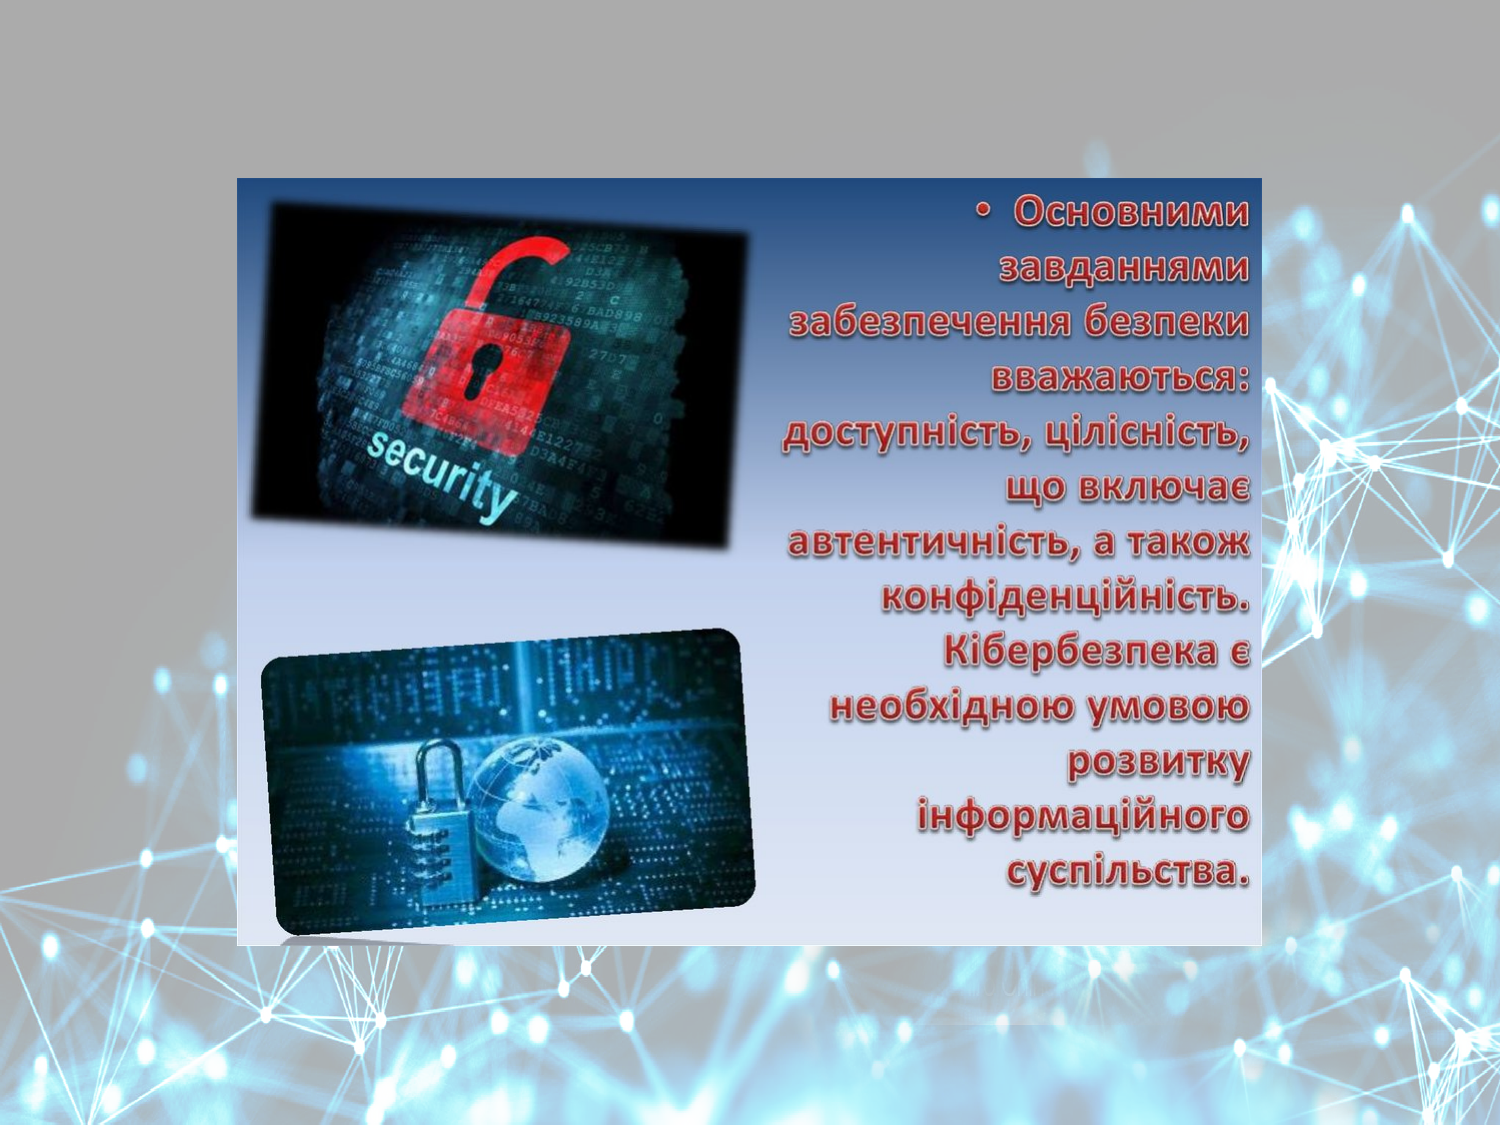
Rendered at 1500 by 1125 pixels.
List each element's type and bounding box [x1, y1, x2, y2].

picture [237, 178, 1263, 947]
